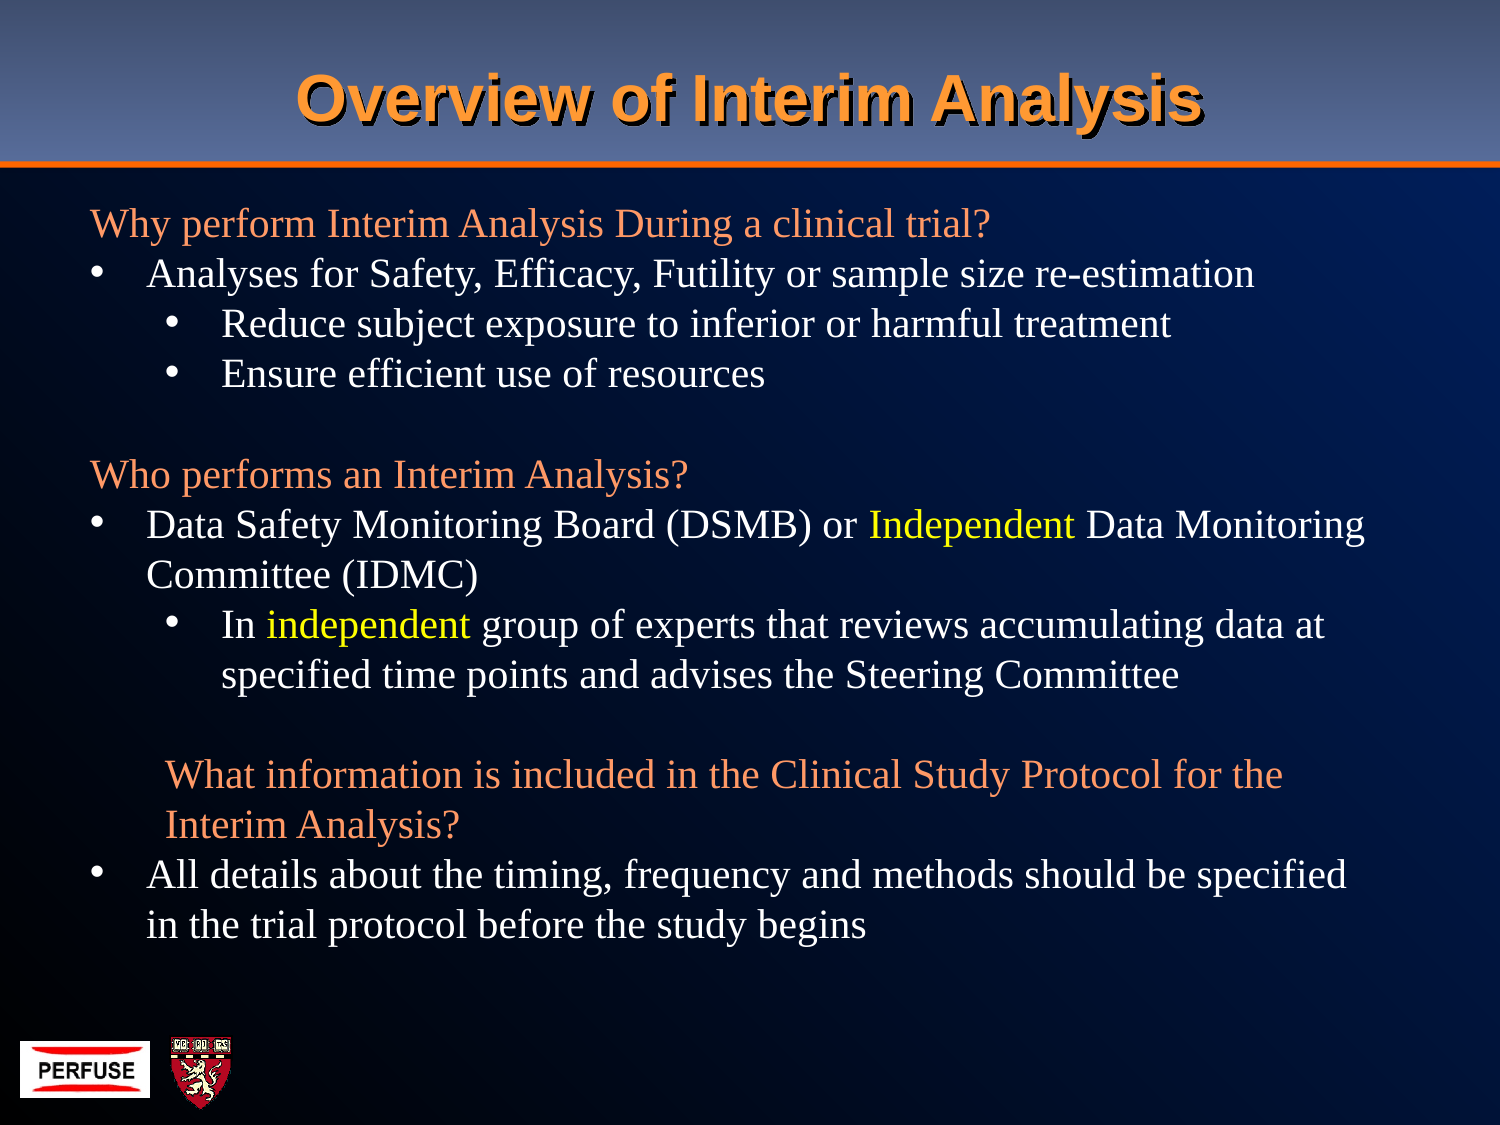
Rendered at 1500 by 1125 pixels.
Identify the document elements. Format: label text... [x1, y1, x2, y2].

picture [20, 1041, 150, 1098]
title Overview of Interim Analysis [150, 6, 1350, 188]
text_box Why perform Interim Analysis During a clinical trial? Analyses for Safety, Efficacy, Futility or sample size re-estimation Reduce subject exposure to inferior or harmful treatment Ensure efficient use of resources Who performs an Interim Analysis? Data Safety Monitoring Board (DSMB) or Independent Data Monitoring Committee (IDMC) In independent group of experts that reviews accumulating data at specified time points and advises the Steering Committee What information is included in the Clinical Study Protocol for the Interim Analysis? All details about the timing, frequency and methods should be specified in the trial protocol before the study begins [75, 188, 1400, 1014]
picture [168, 1034, 234, 1110]
